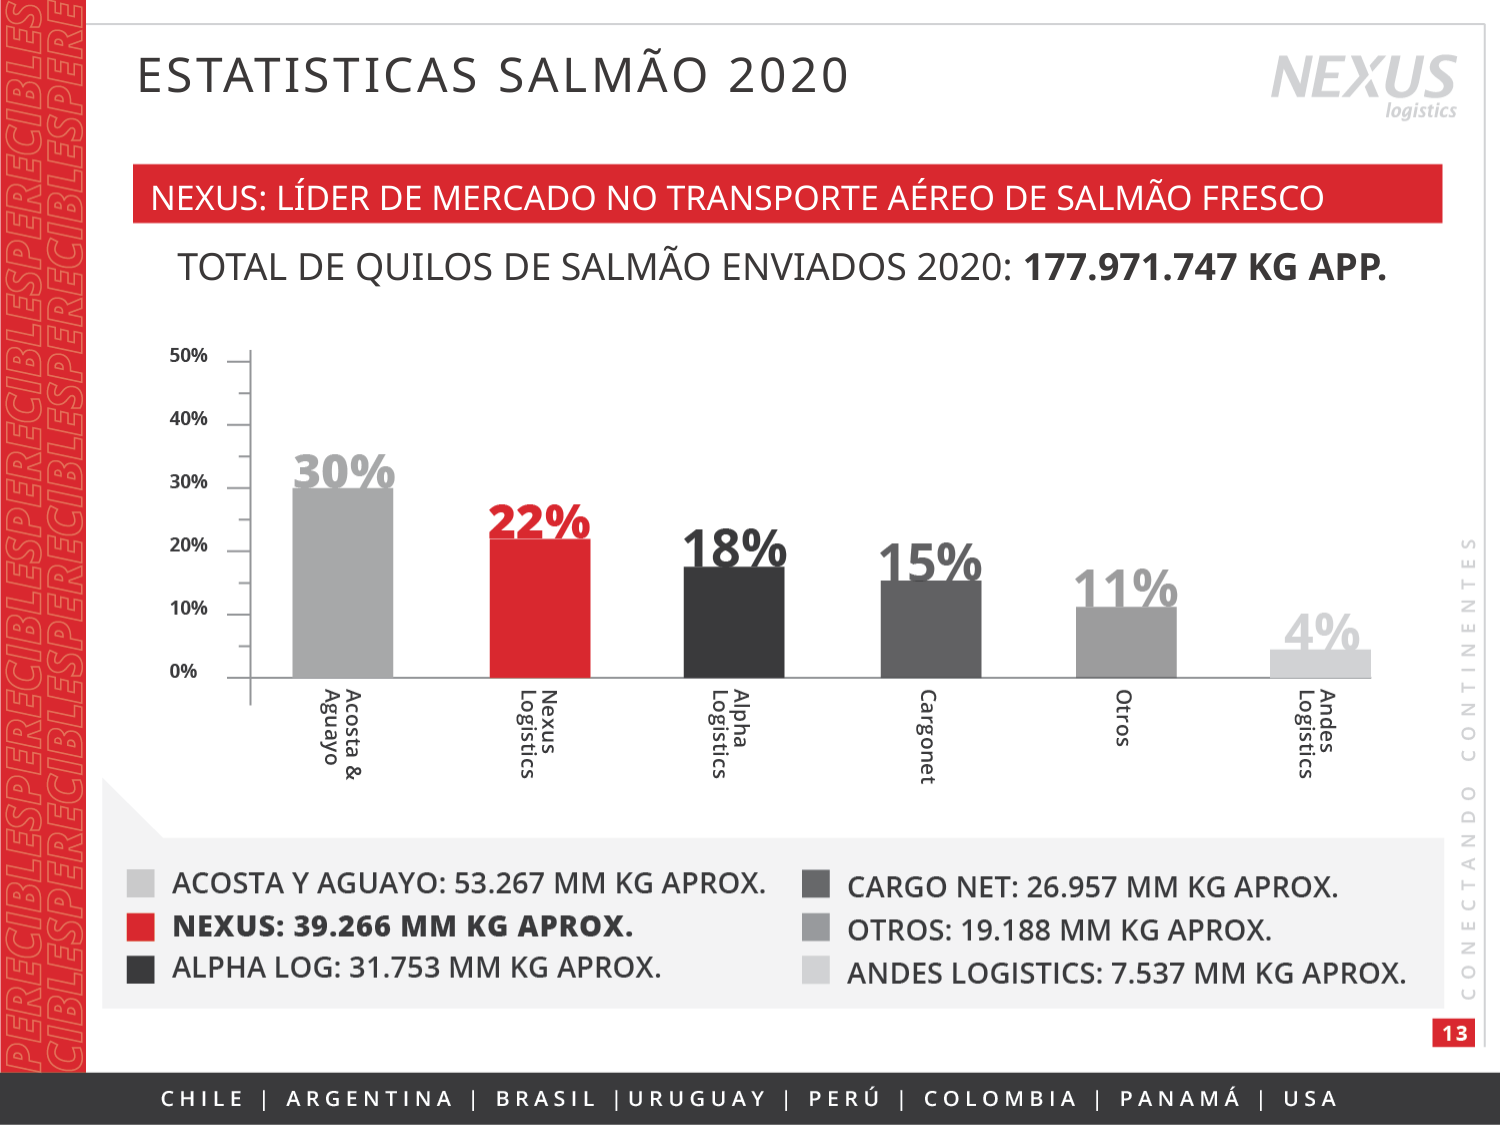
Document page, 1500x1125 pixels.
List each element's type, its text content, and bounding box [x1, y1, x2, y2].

text_box TOTAL DE QUILOS DE SALMÃO ENVIADOS 2020: 177.971.747 KG APP. [162, 235, 1434, 296]
text_box ESTATISTICAS SALMÃO 2020 [121, 37, 881, 110]
picture [0, 0, 1500, 1125]
text_box NEXUS: LÍDER DE MERCADO NO TRANSPORTE AÉREO DE SALMÃO FRESCO [135, 168, 1461, 225]
